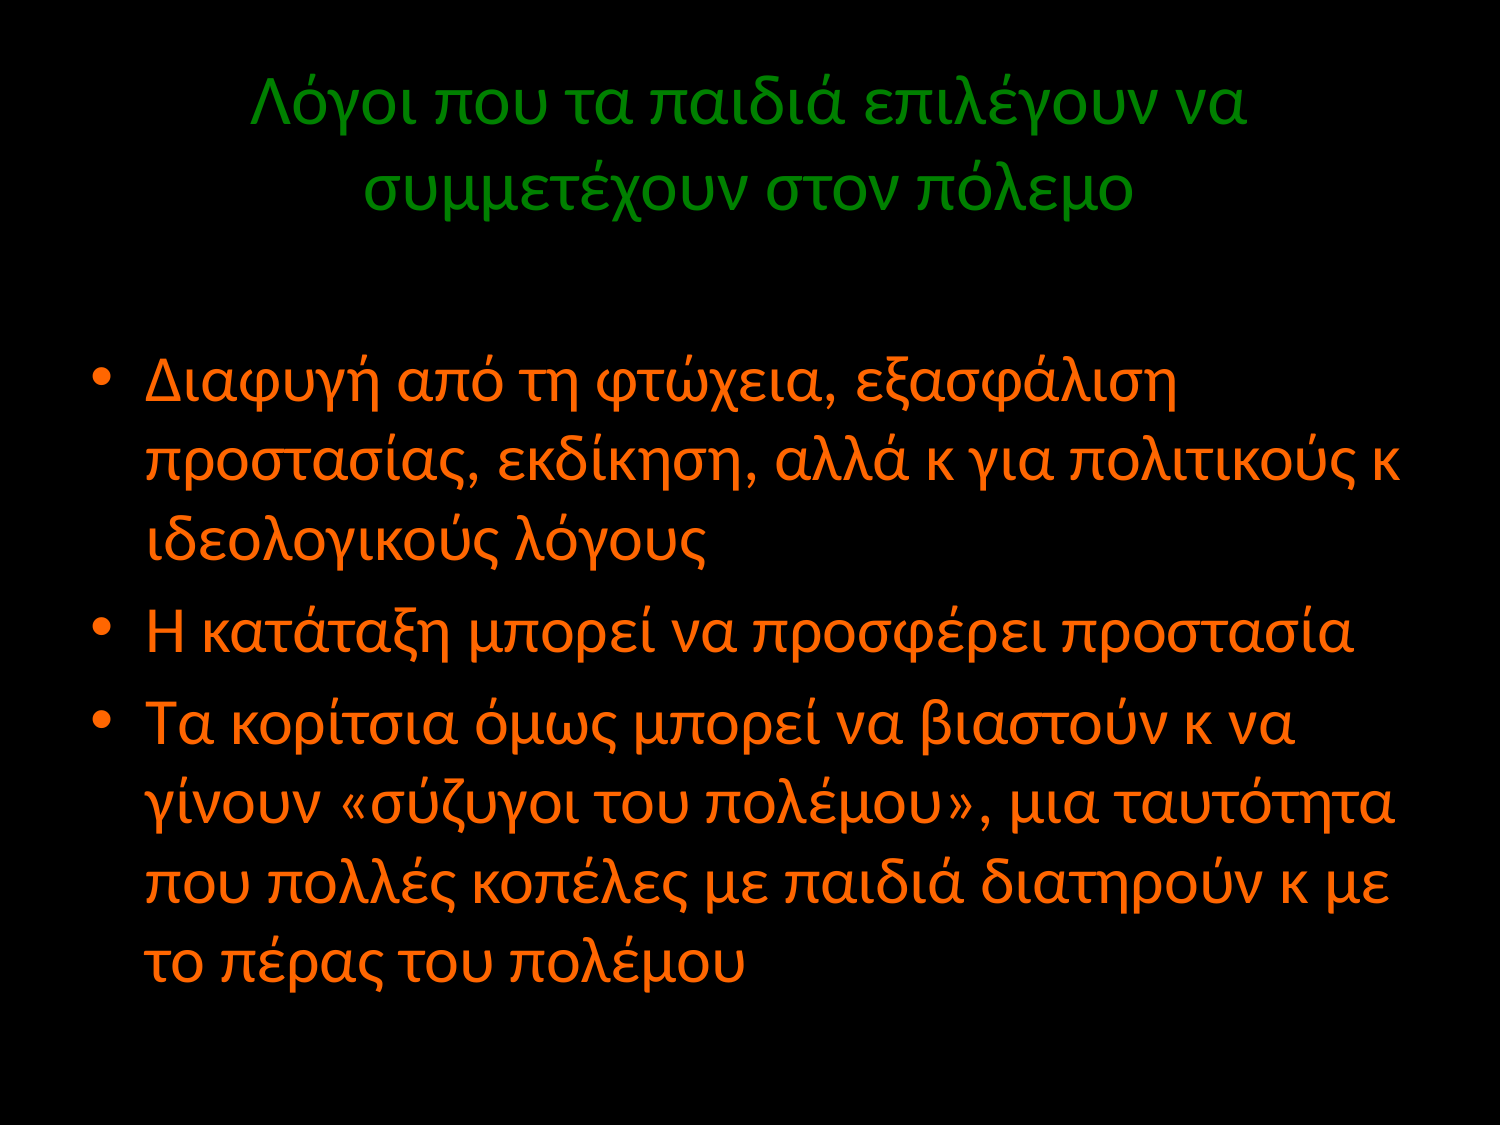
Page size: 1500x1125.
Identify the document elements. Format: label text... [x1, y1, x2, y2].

title Λόγοι που τα παιδιά επιλέγουν να συμμετέχουν στον πόλεμο [75, 45, 1425, 233]
list Διαφυγή από τη φτώχεια, εξασφάλιση προστασίας, εκδίκηση, αλλά κ για πολιτικούς κ ιδεολογικούς λόγους Η κατάταξη μπορεί να προσφέρει προστασία Τα κορίτσια όμως μπορεί να βιαστούν κ να γίνουν «σύζυγοι του πολέμου», μια ταυτότητα που πολλές κοπέλες με παιδιά διατηρούν κ με το πέρας του πολέμου [75, 328, 1425, 1005]
